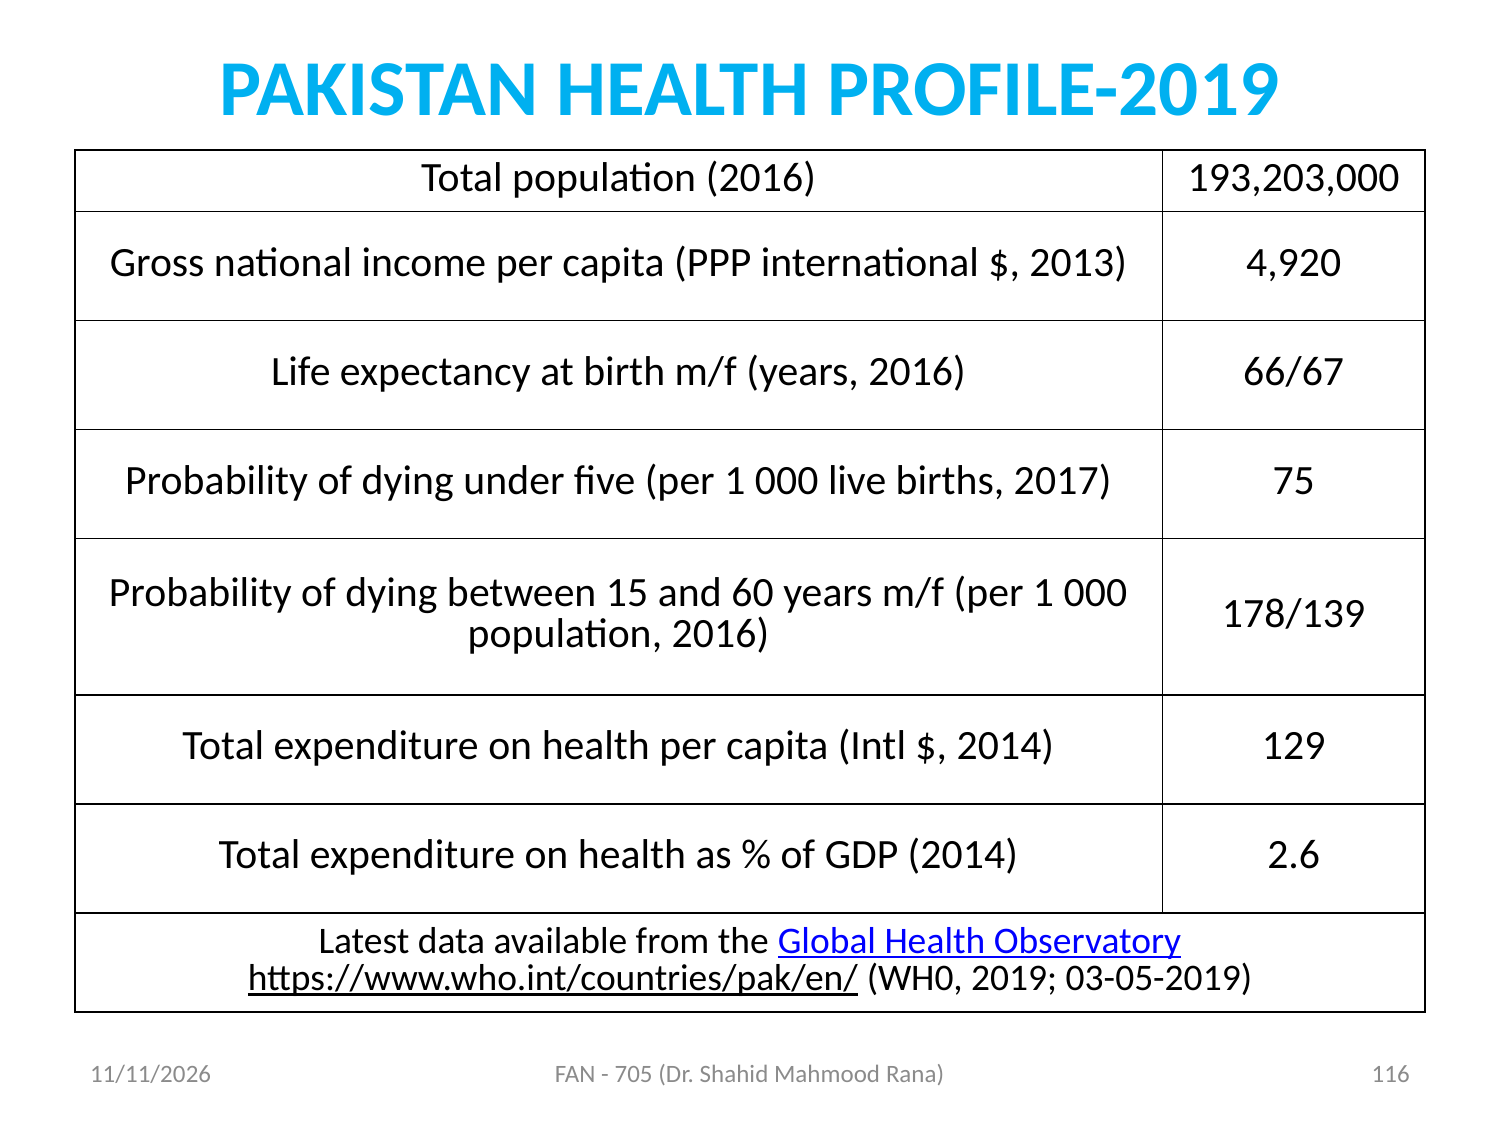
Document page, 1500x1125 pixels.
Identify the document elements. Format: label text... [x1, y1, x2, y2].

table_cell Gross national income per capita (PPP international $, 2013) [76, 212, 1162, 320]
table_cell 4,920 [1163, 212, 1424, 320]
table_cell 129 [1163, 696, 1424, 803]
table_cell Total expenditure on health per capita (Intl $, 2014) [76, 696, 1162, 803]
table_cell Probability of dying under five (per 1 000 live births, 2017) [76, 430, 1162, 538]
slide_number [75, 1042, 425, 1103]
table_header Total population (2016) [76, 151, 1162, 211]
table_cell 75 [1163, 430, 1424, 538]
table_header 193,203,000 [1163, 151, 1424, 211]
footer FAN - 705 (Dr. Shahid Mahmood Rana) [512, 1042, 988, 1103]
table_cell Life expectancy at birth m/f (years, 2016) [76, 321, 1162, 429]
table_cell Total expenditure on health as % of GDP (2014) [76, 805, 1162, 912]
table_cell Probability of dying between 15 and 60 years m/f (per 1 000 population, 2016) [76, 539, 1162, 694]
table_cell Latest data available from the Global Health Observatory https://www.who.int/countries/pak/en/ (WH0, 2019; 03-05-2019) [76, 914, 1424, 1011]
table_cell 66/67 [1163, 321, 1424, 429]
slide_number 116 [1074, 1042, 1425, 1103]
table_cell 2.6 [1163, 805, 1424, 912]
table_cell 178/139 [1163, 539, 1424, 694]
title PAKISTAN HEALTH PROFILE-2019 [75, 24, 1425, 143]
